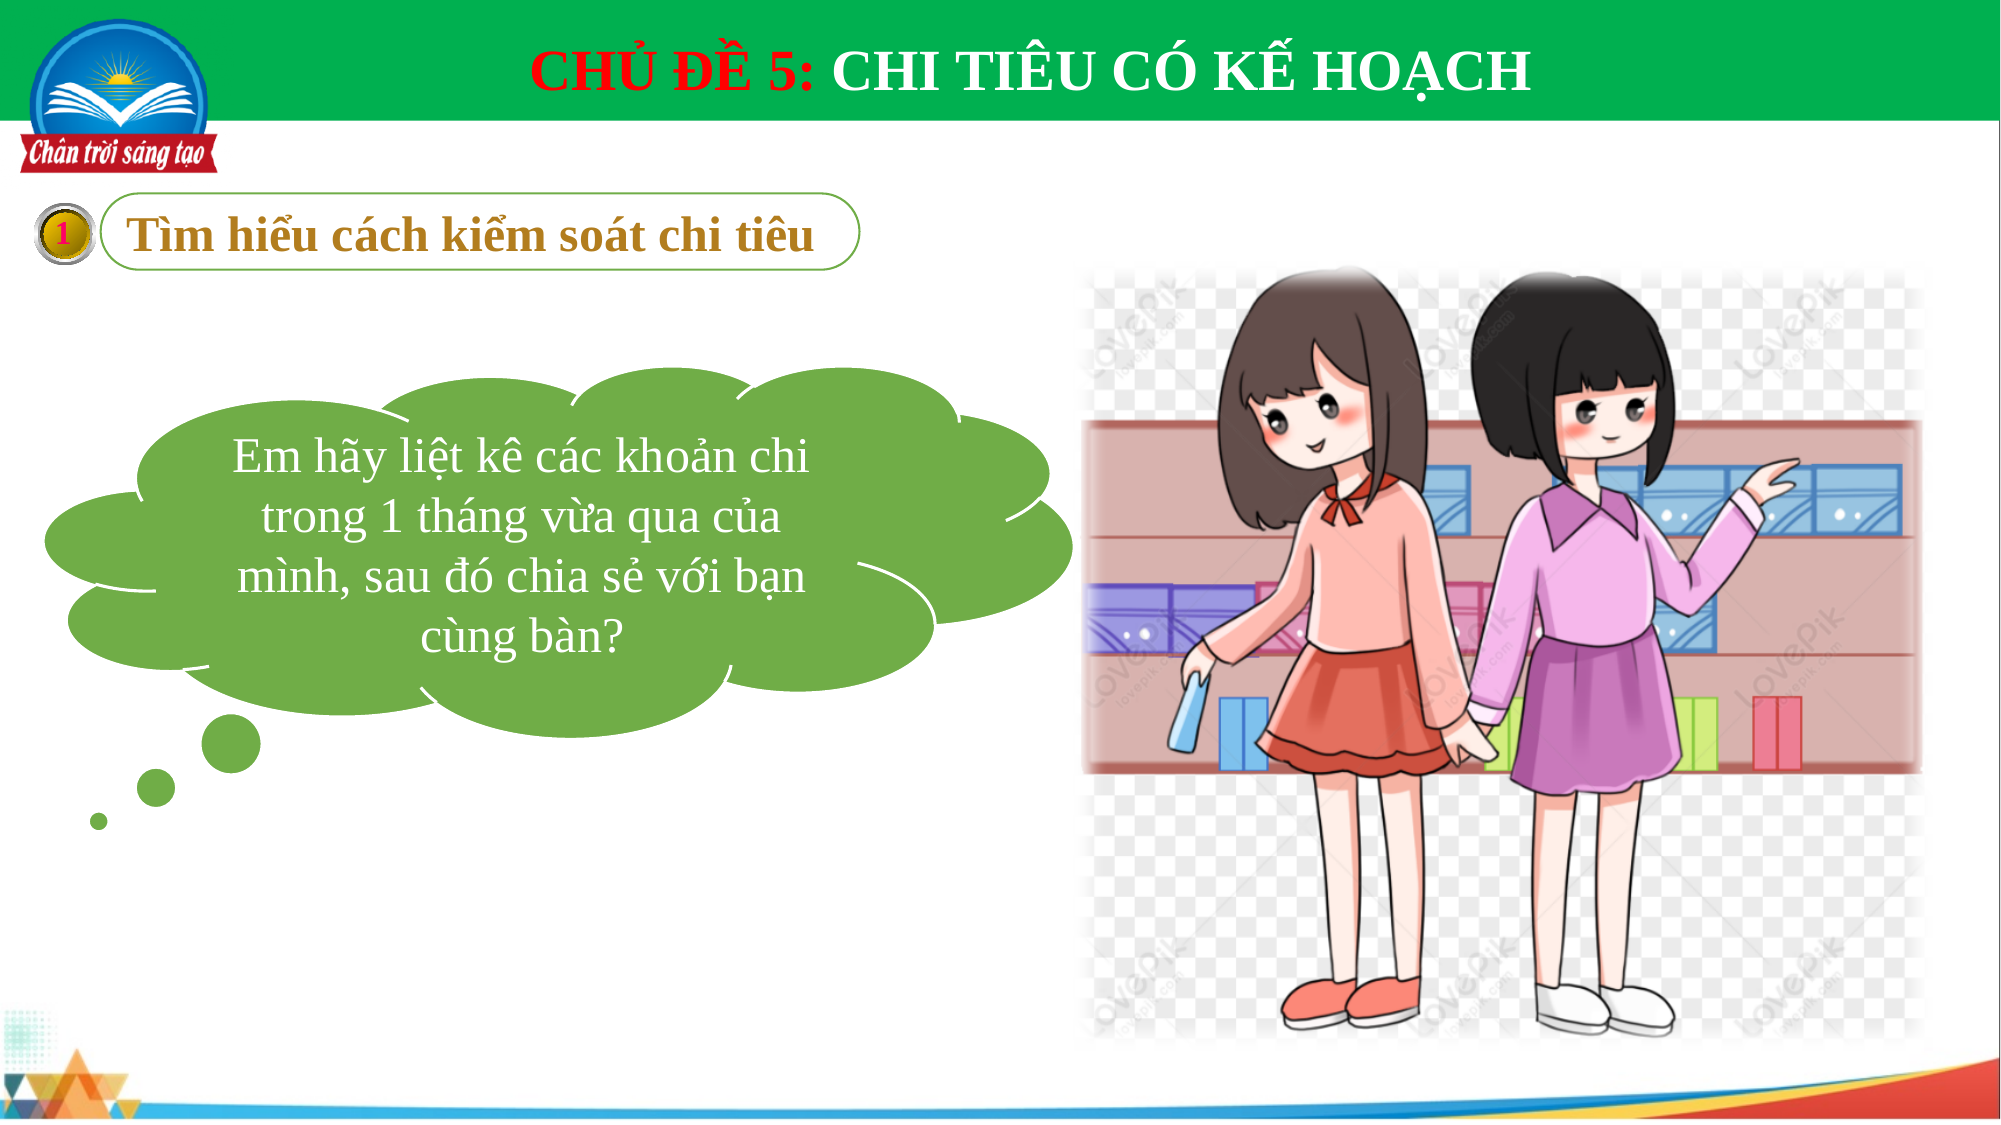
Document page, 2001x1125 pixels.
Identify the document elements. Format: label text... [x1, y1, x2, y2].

text_box [0, 0, 2000, 121]
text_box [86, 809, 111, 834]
text_box CHỦ ĐỀ 5: CHI TIÊU CÓ KẾ HOẠCH [308, 12, 1753, 122]
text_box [33, 202, 97, 266]
text_box Tìm hiểu cách kiểm soát chi tiêu [101, 192, 861, 271]
text_box Em hãy liệt kê các khoản chi trong 1 tháng vừa qua của mình, sau đó chia sẻ với bạn cùng bàn? [133, 765, 179, 811]
text_box Em hãy liệt kê các khoản chi trong 1 tháng vừa qua của mình, sau đó chia sẻ với bạn cùng bàn? [41, 364, 1073, 741]
text_box 1 [97, 203, 101, 259]
picture [0, 0, 2001, 1125]
text_box Em hãy liệt kê các khoản chi trong 1 tháng vừa qua của mình, sau đó chia sẻ với bạn cùng bàn? [198, 711, 264, 777]
